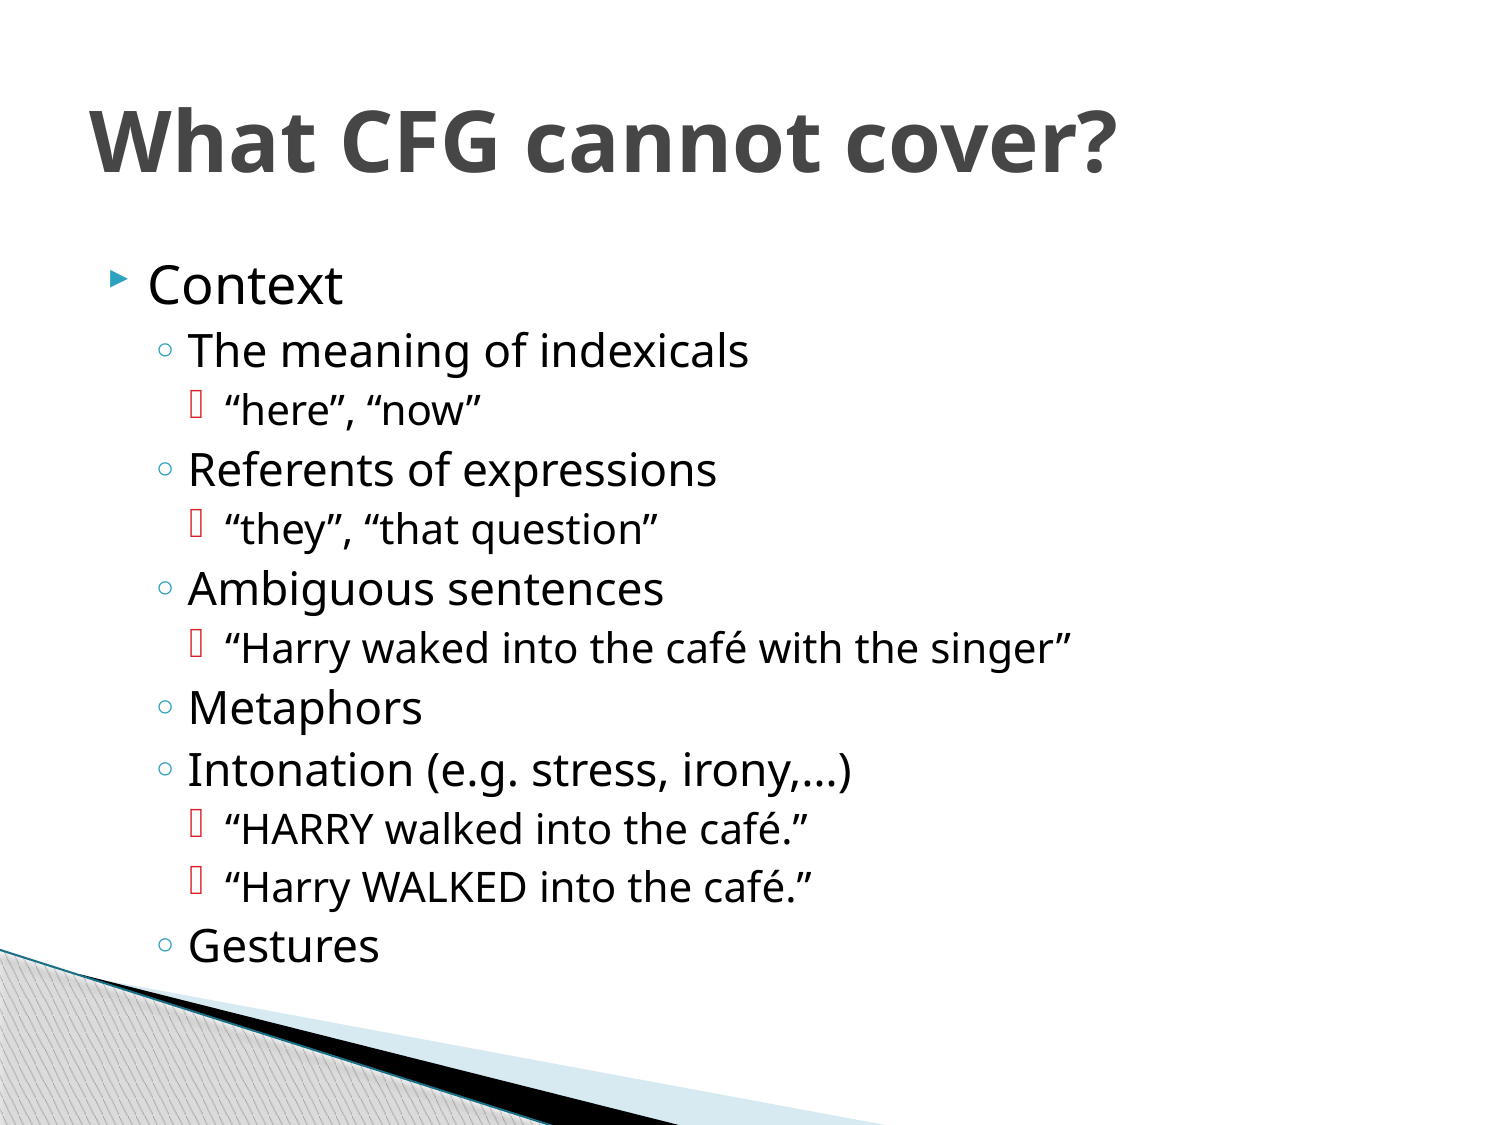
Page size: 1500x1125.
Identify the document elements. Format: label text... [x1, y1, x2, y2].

list Context The meaning of indexicals “here”, “now” Referents of expressions “they”, “that question” Ambiguous sentences “Harry waked into the café with the singer” Metaphors Intonation (e.g. stress, irony,…) “HARRY walked into the café.” “Harry WALKED into the café.” Gestures [75, 243, 1425, 986]
title What CFG cannot cover? [75, 45, 1425, 233]
